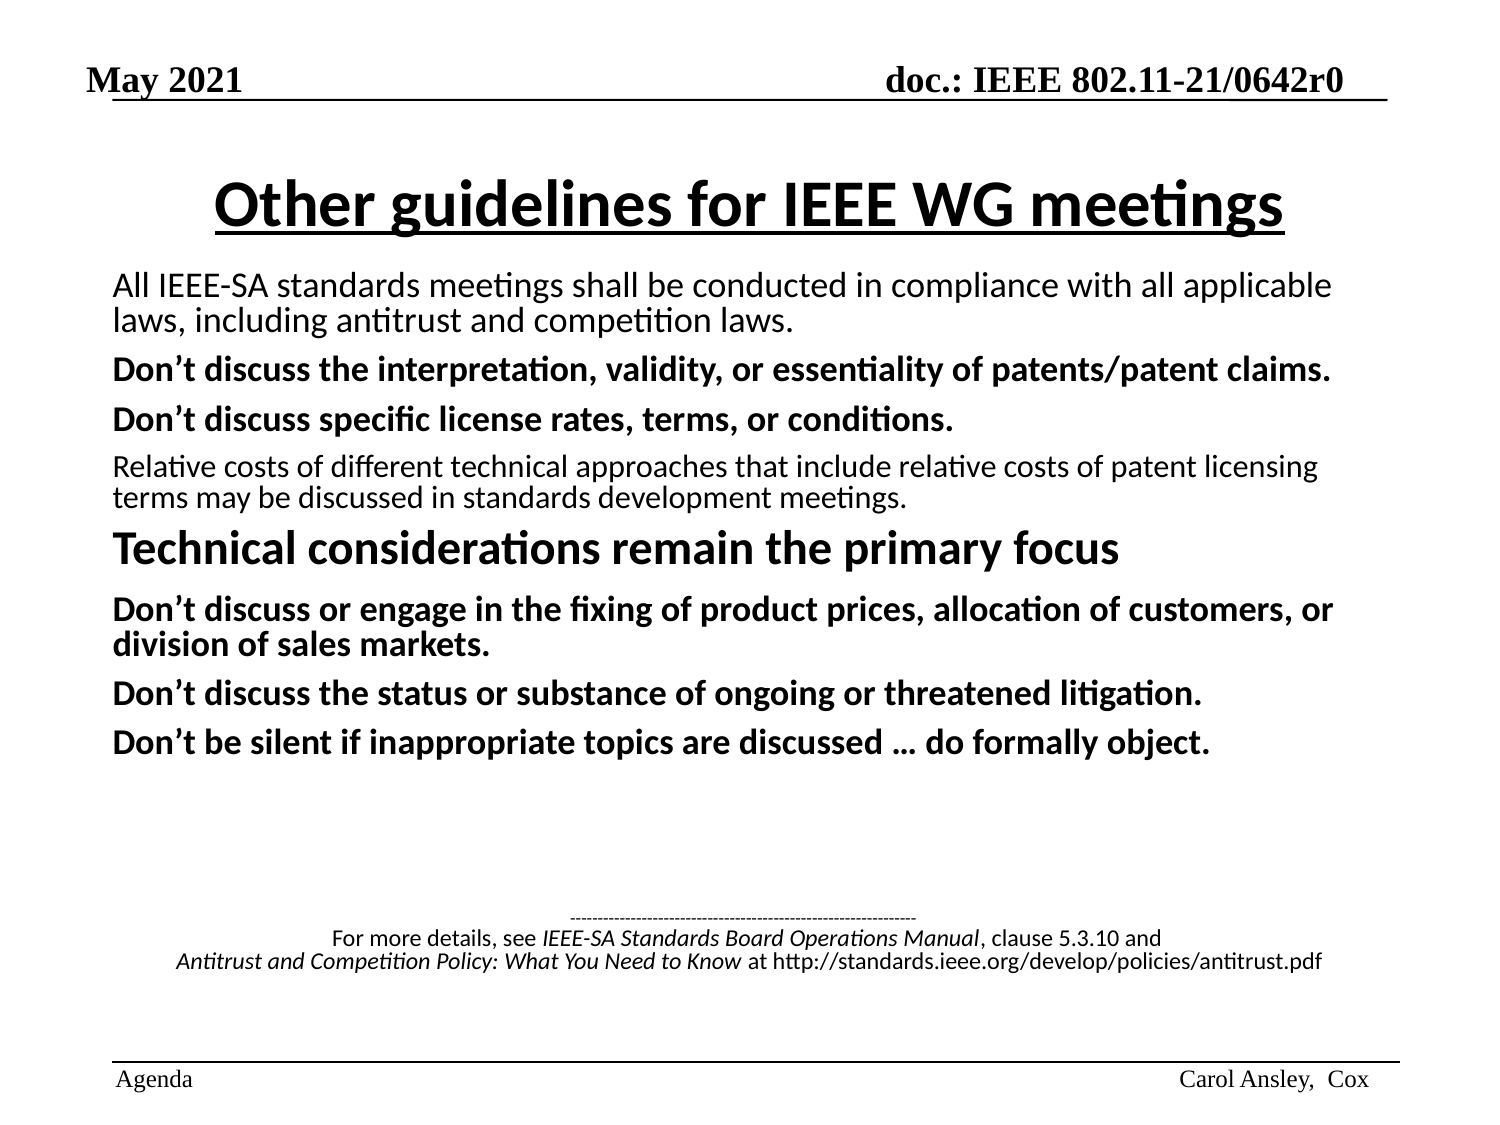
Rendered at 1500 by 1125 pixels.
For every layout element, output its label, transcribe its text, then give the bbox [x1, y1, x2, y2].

list All IEEE-SA standards meetings shall be conducted in compliance with all applicable laws, including antitrust and competition laws. Don’t discuss the interpretation, validity, or essentiality of patents/patent claims. Don’t discuss specific license rates, terms, or conditions. Relative costs of different technical approaches that include relative costs of patent licensing terms may be discussed in standards development meetings. Technical considerations remain the primary focus Don’t discuss or engage in the fixing of product prices, allocation of customers, or division of sales markets. Don’t discuss the status or substance of ongoing or threatened litigation. Don’t be silent if inappropriate topics are discussed … do formally object. --------------------------------------------------------------- For more details, see IEEE-SA Standards Board Operations Manual, clause 5.3.10 and Antitrust and Competition Policy: What You Need to Know at http://standards.ieee.org/develop/policies/antitrust.pdf [111, 266, 1388, 979]
title Other guidelines for IEEE WG meetings [111, 111, 1388, 266]
